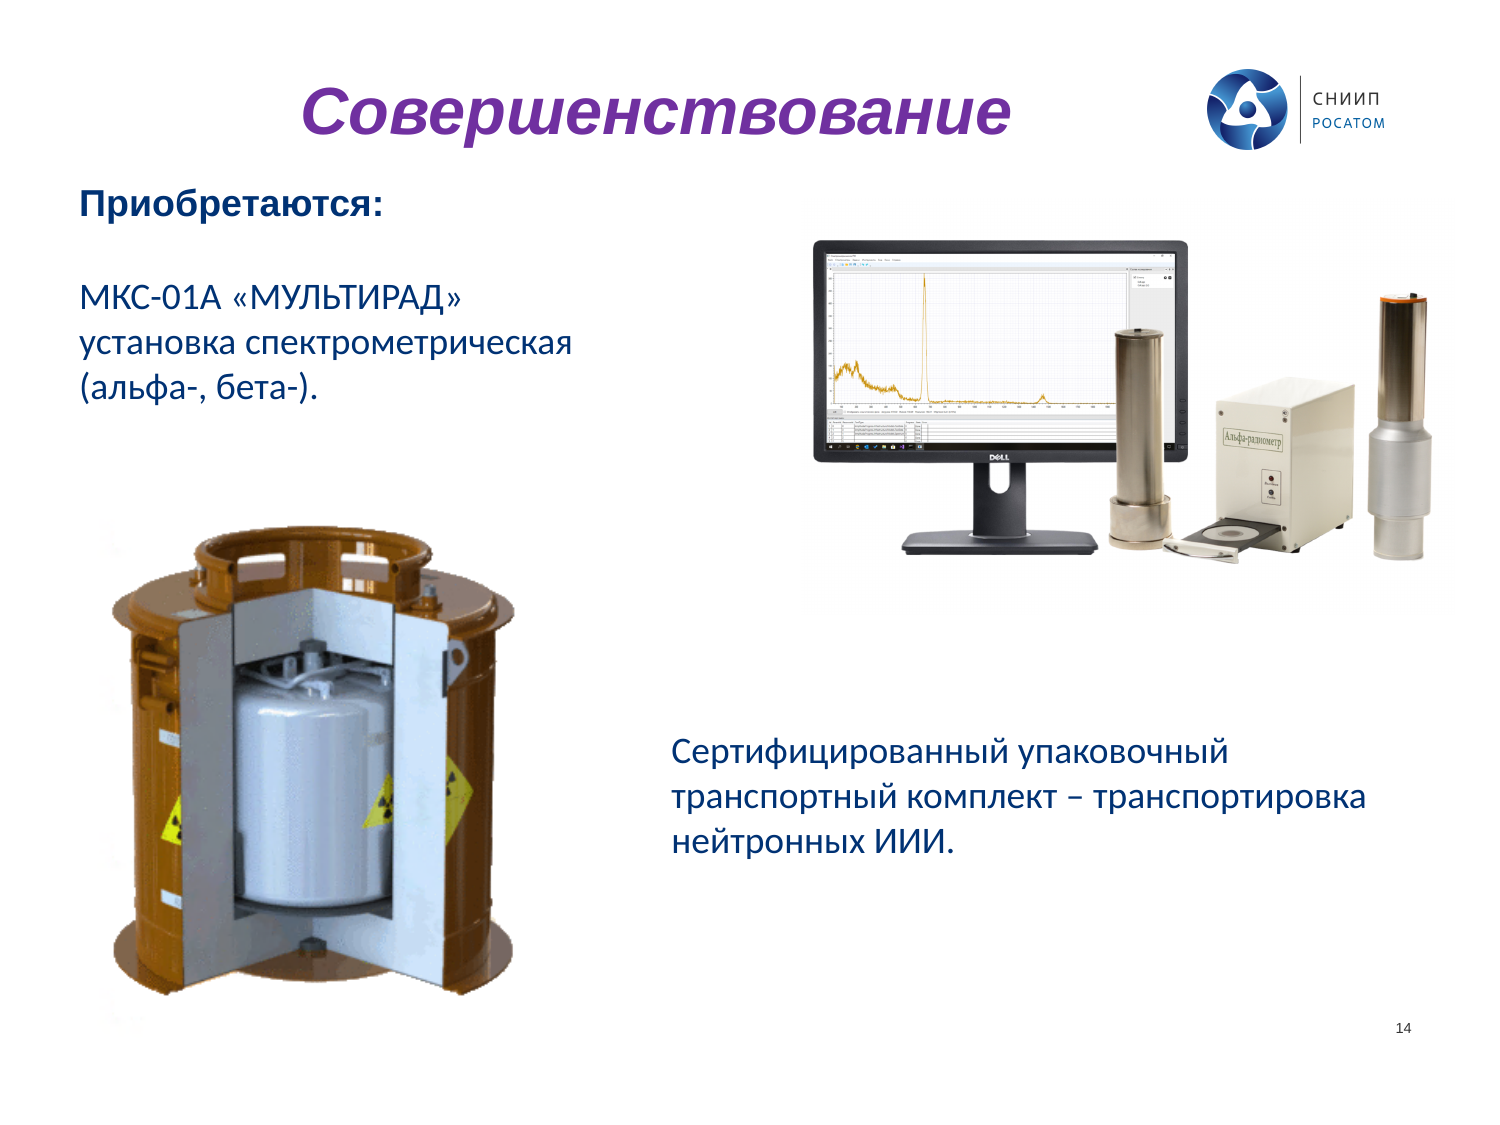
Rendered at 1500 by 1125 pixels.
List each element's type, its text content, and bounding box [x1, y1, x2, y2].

picture [800, 198, 1455, 615]
picture [1207, 69, 1384, 150]
title Совершенствование [289, 77, 1024, 153]
text_box Сертифицированный упаковочный транспортный комплект – транспортировка нейтронных ИИИ. [656, 718, 1407, 869]
text_box Приобретаются: [64, 171, 754, 232]
picture [64, 495, 585, 1041]
text_box МКС-01А «МУЛЬТИРАД» установка спектрометрическая (альфа-, бета-). [64, 264, 621, 415]
